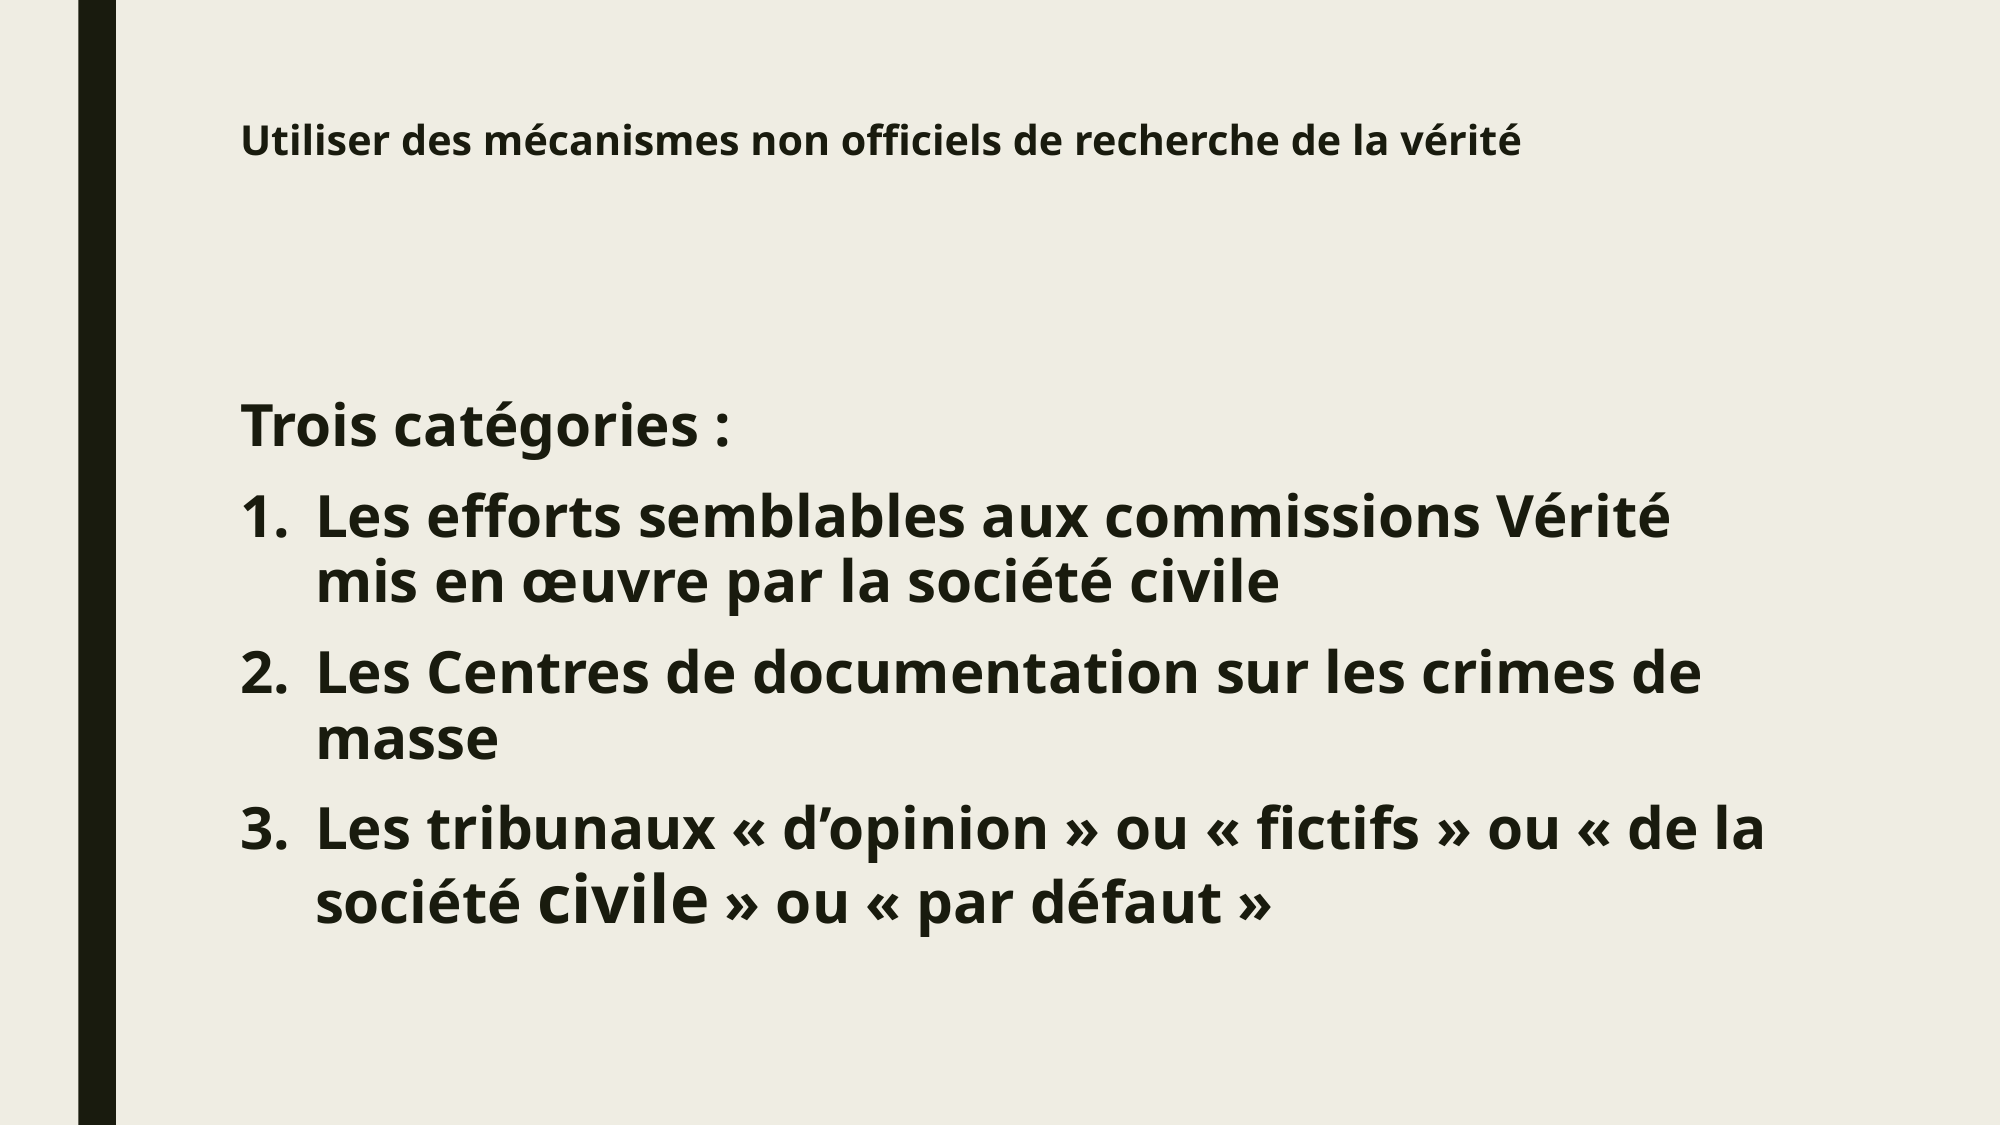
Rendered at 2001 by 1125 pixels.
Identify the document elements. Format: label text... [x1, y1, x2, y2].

list Trois catégories : Les efforts semblables aux commissions Vérité mis en œuvre par la société civile Les Centres de documentation sur les crimes de masse Les tribunaux « d’opinion » ou « fictifs » ou « de la société civile » ou « par défaut » [225, 386, 1800, 1089]
title Utiliser des mécanismes non officiels de recherche de la vérité [225, 112, 1800, 225]
